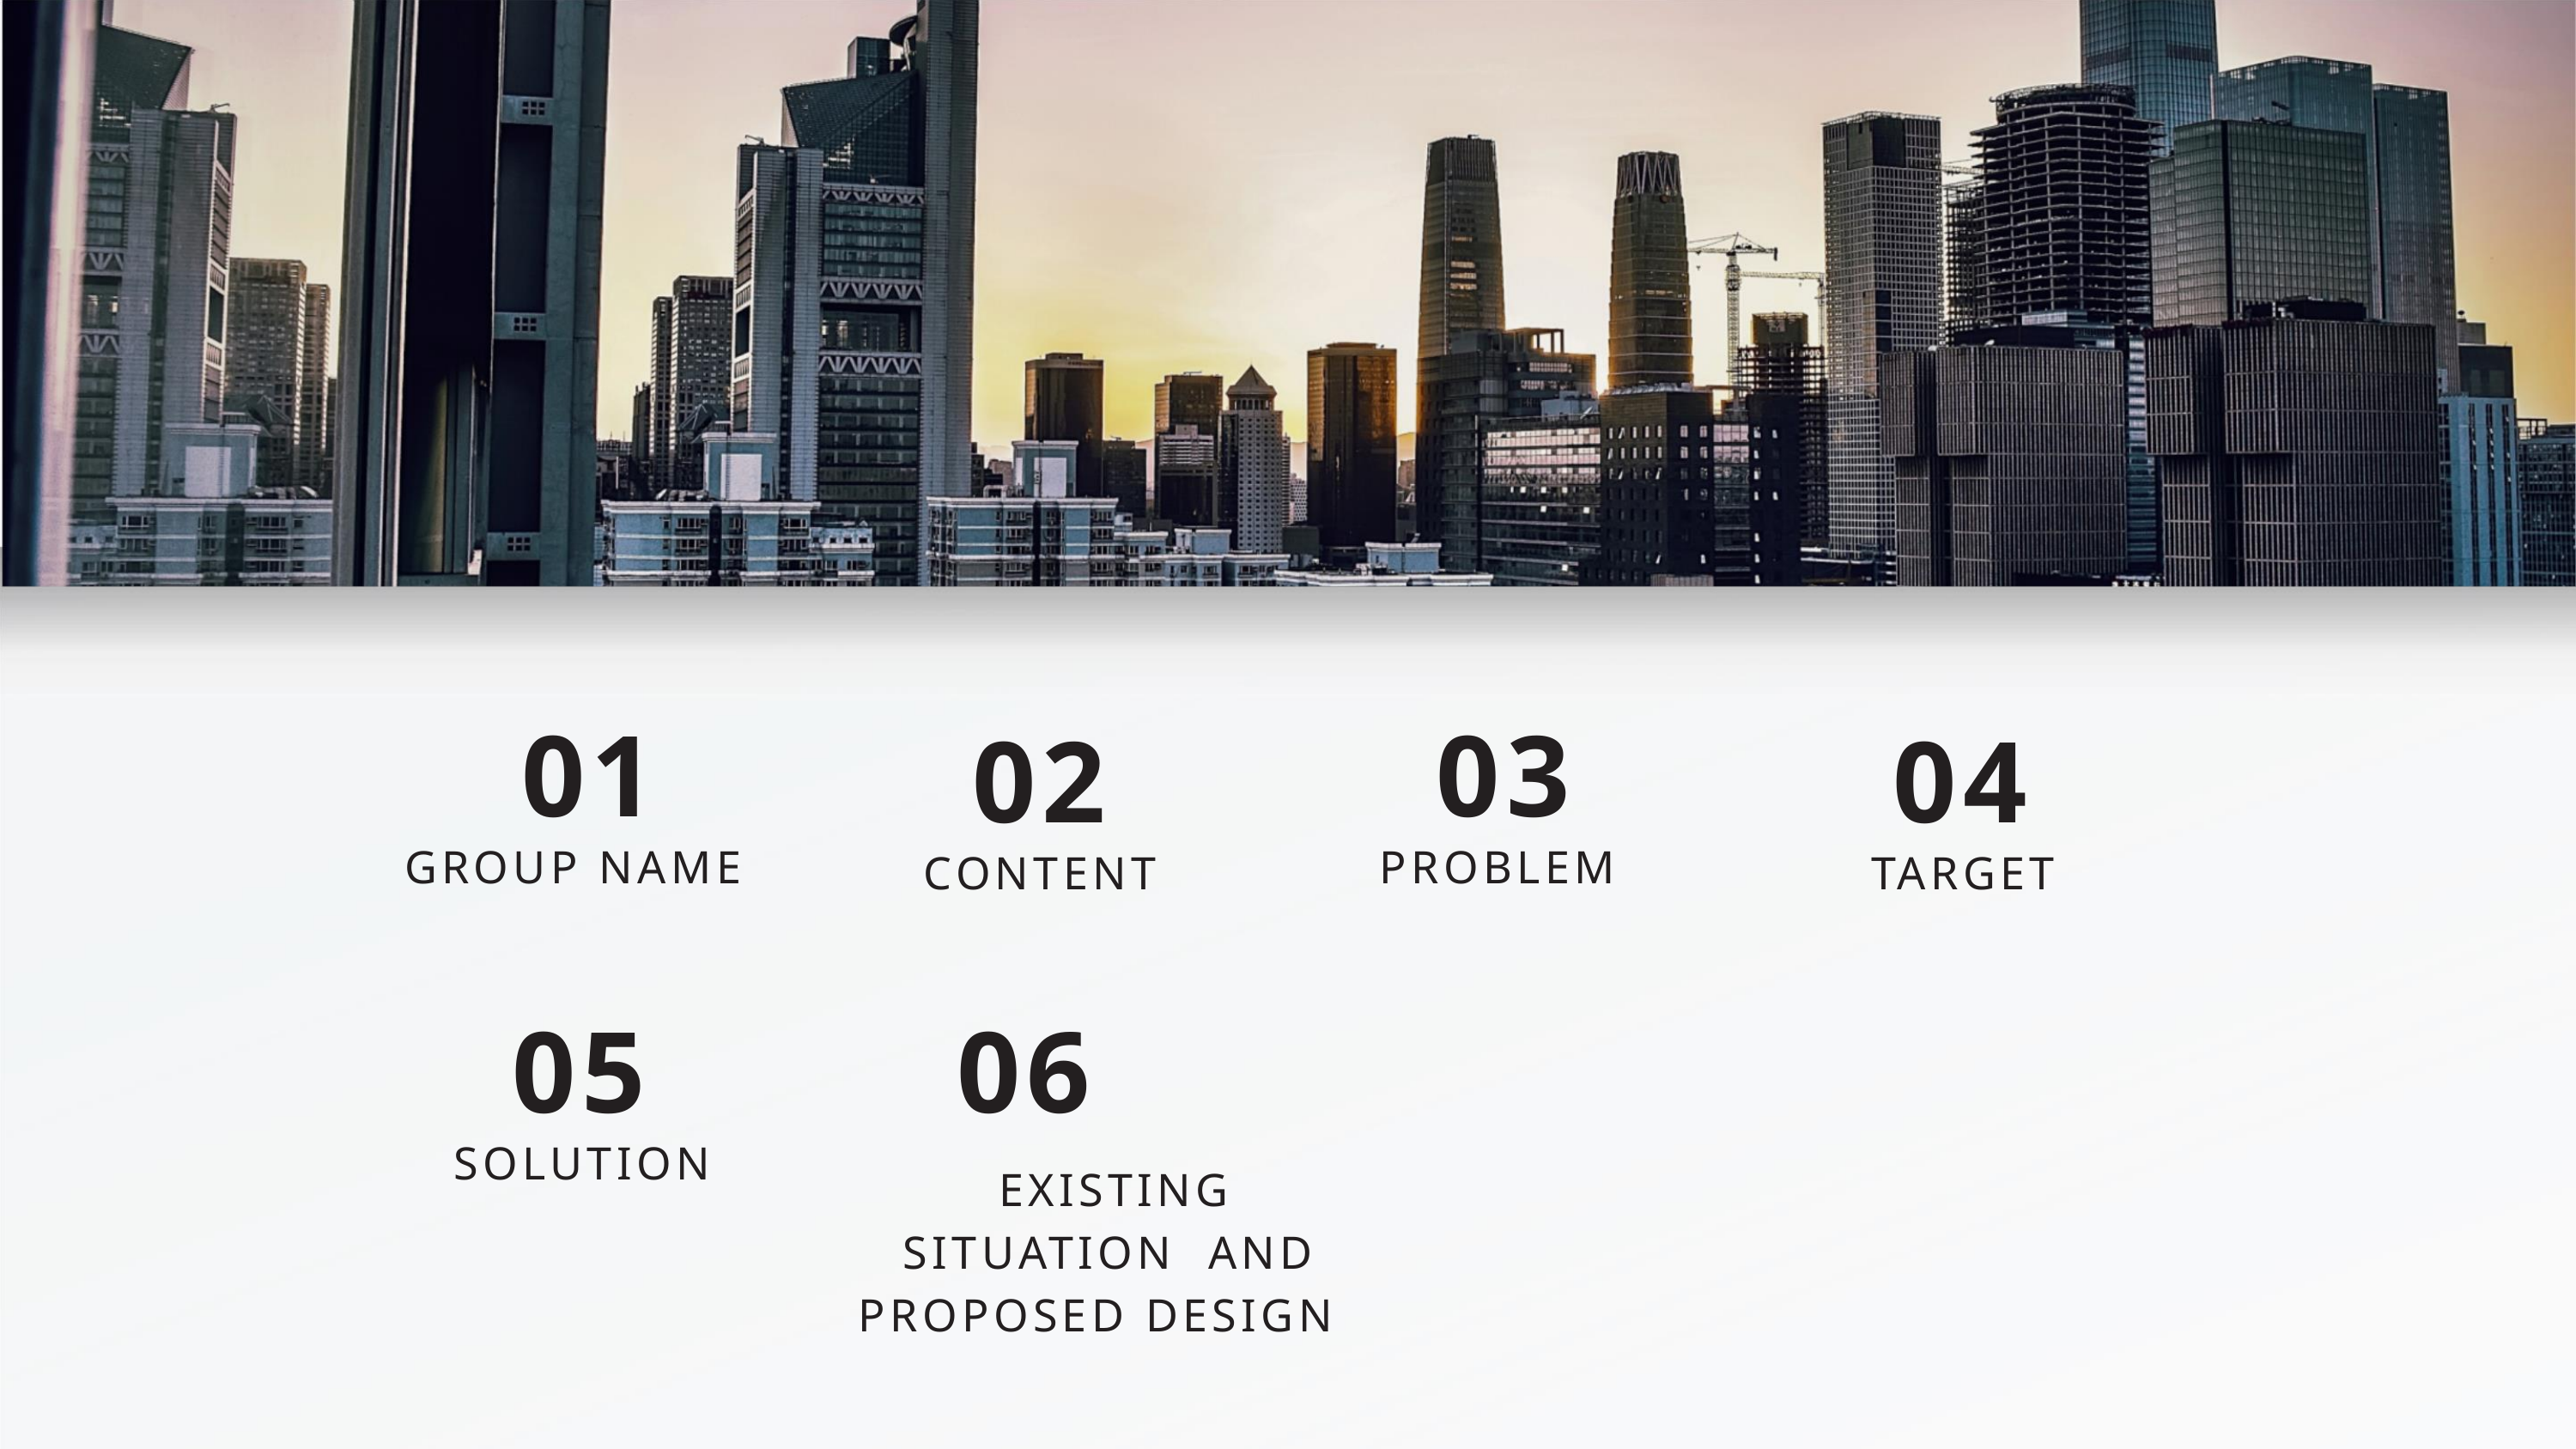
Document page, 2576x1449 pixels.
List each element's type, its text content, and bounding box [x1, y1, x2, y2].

text_box 04 [1893, 711, 2070, 846]
text_box PROBLEM [1379, 844, 1664, 893]
text_box 05 06 [512, 1001, 1148, 1136]
text_box EXISTING [999, 1167, 1262, 1216]
text_box CONTENT [923, 851, 1197, 900]
text_box TARGET [1871, 851, 2096, 900]
text_box [0, 0, 2576, 1449]
text_box 03 [1436, 704, 1605, 840]
text_box 01 [521, 704, 674, 840]
text_box SOLUTION [453, 1141, 747, 1190]
text_box GROUP NAME [404, 844, 793, 893]
text_box SITUATION AND [902, 1230, 1358, 1278]
text_box PROPOSED DESIGN [858, 1292, 1401, 1341]
text_box 02 [972, 711, 1146, 846]
